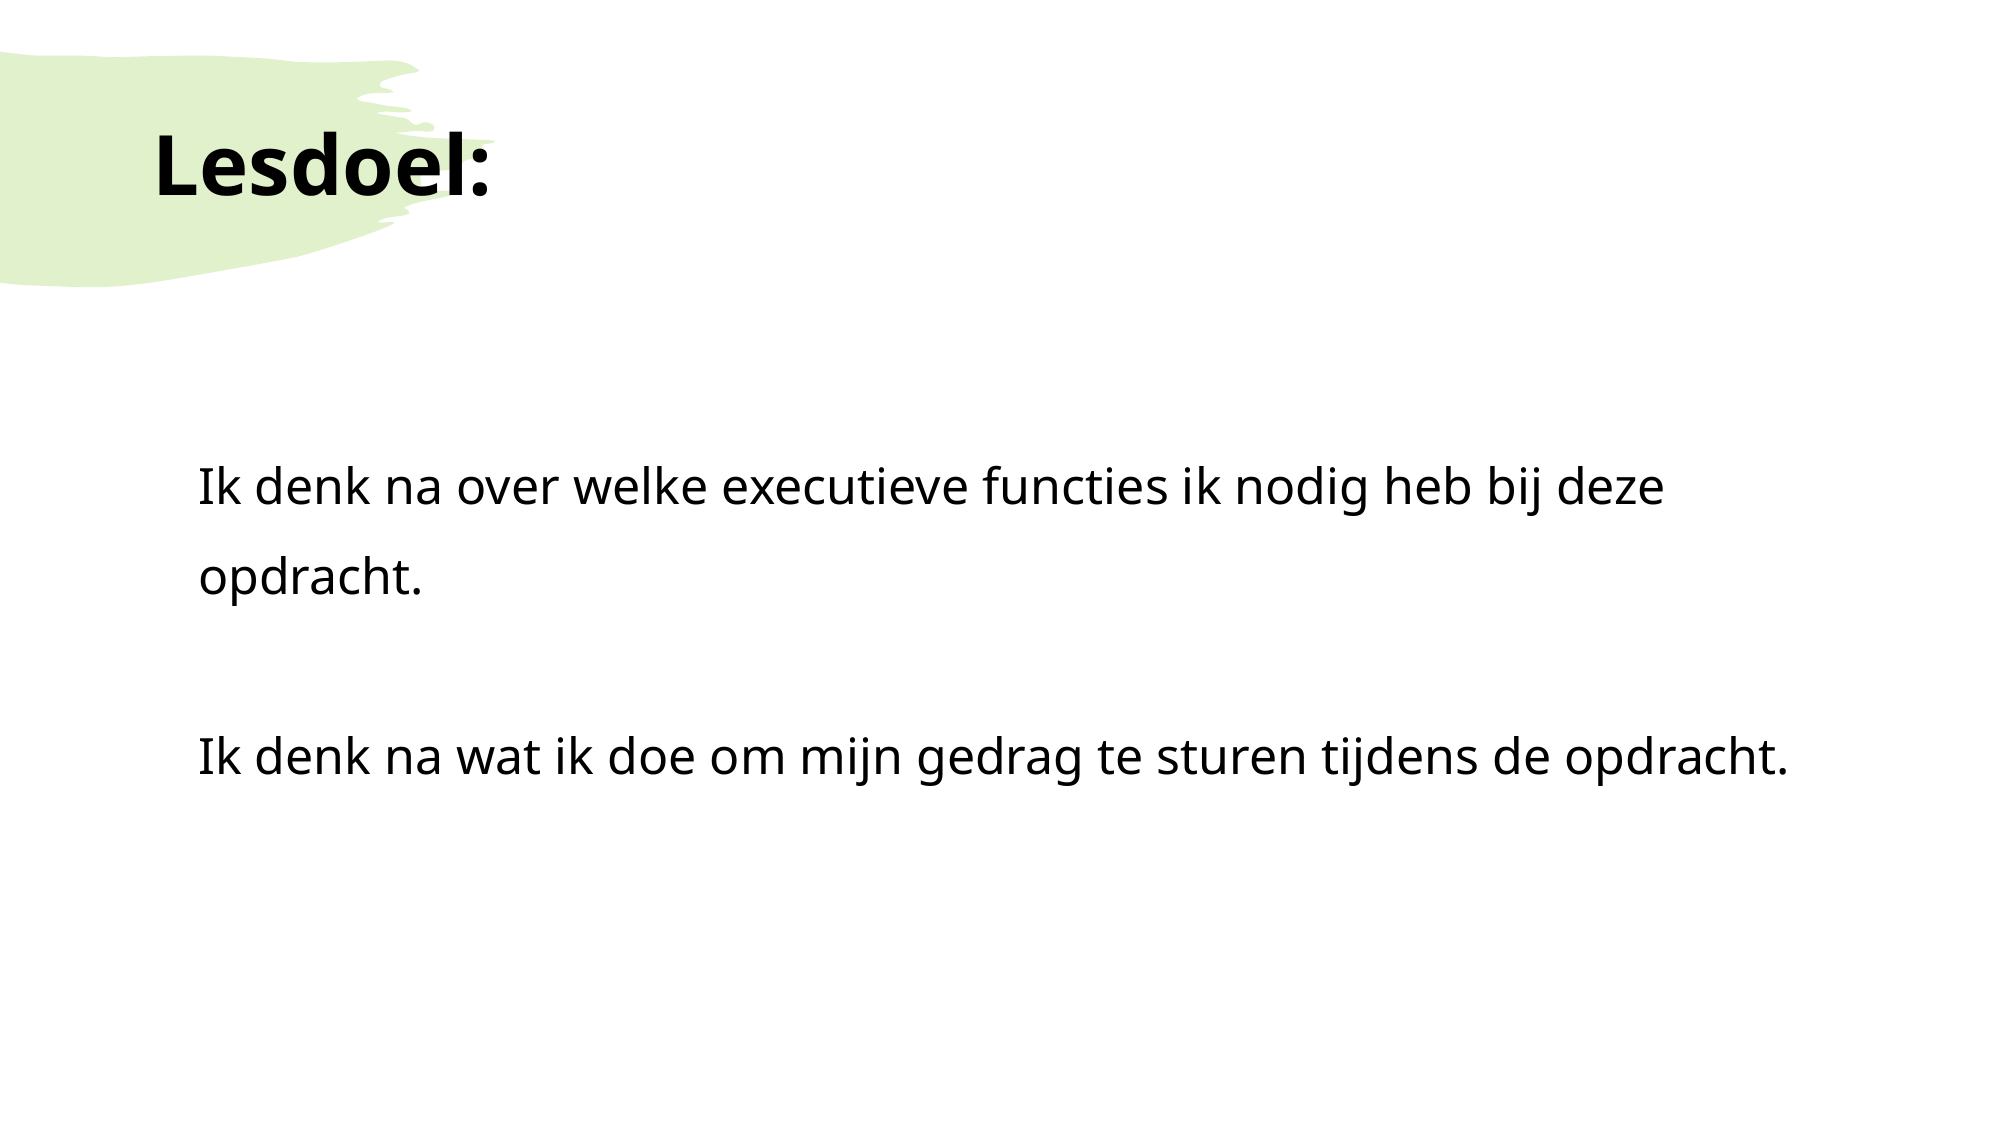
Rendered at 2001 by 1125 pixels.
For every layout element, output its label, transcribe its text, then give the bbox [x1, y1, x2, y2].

title Lesdoel: [137, 59, 1863, 278]
text_box Ik denk na over welke executieve functies ik nodig heb bij deze opdracht. Ik denk na wat ik doe om mijn gedrag te sturen tijdens de opdracht. [183, 416, 1863, 792]
